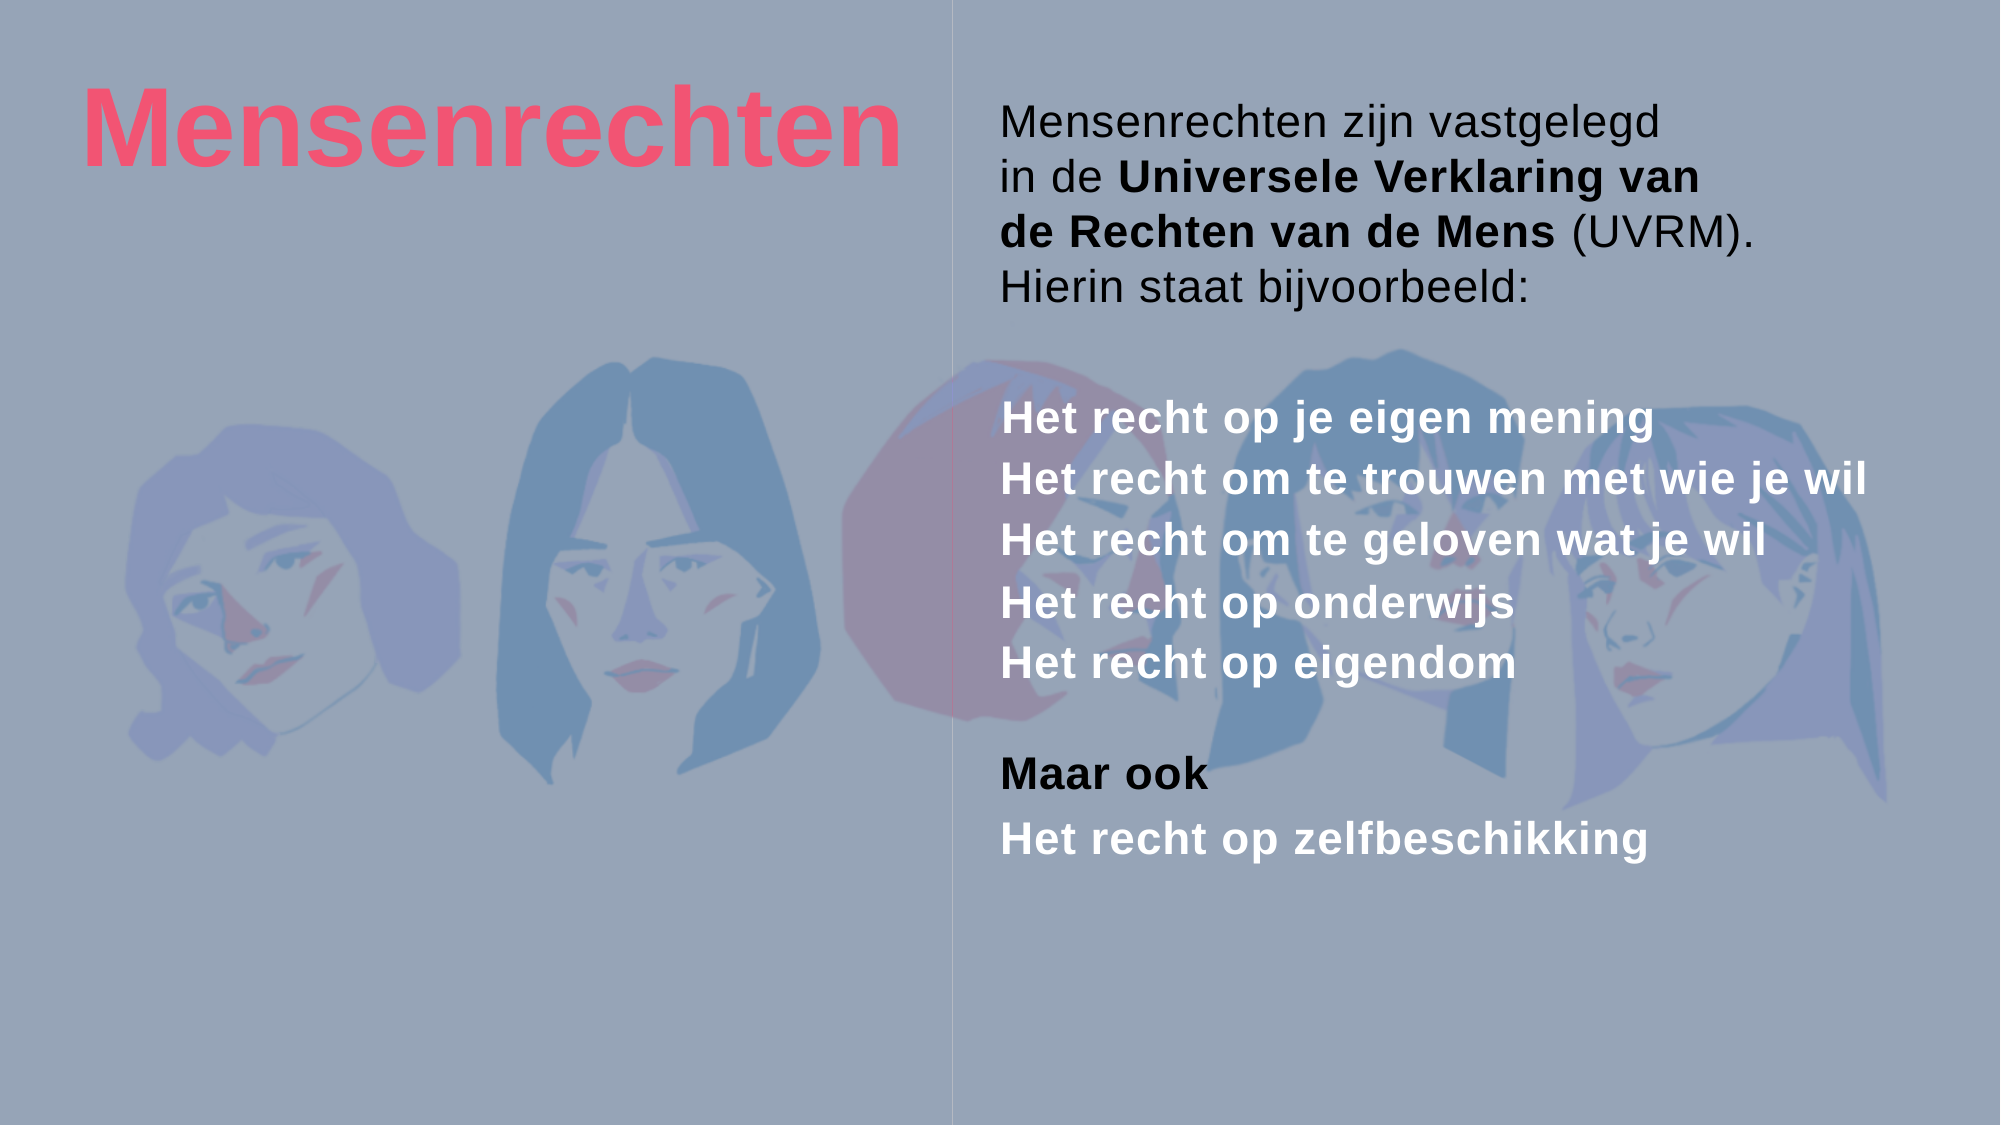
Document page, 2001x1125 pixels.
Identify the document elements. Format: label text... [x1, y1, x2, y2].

text_box Mensenrechten zijn vastgelegd in de Universele Verklaring van de Rechten van de Mens (UVRM). Hierin staat bijvoorbeeld: [952, 0, 2000, 1125]
text_box Het recht op eigendom [966, 625, 1990, 695]
text_box Het recht op je eigen mening [967, 379, 1990, 441]
text_box Mensenrechten [0, 0, 952, 1125]
text_box Het recht om te geloven wat je wil [966, 501, 1990, 565]
text_box Het recht op onderwijs [966, 565, 1990, 625]
text_box Het recht om te trouwen met wie je wil [966, 441, 1990, 501]
text_box Maar ook [966, 736, 1990, 801]
text_box Het recht op zelfbeschikking [966, 801, 1990, 872]
